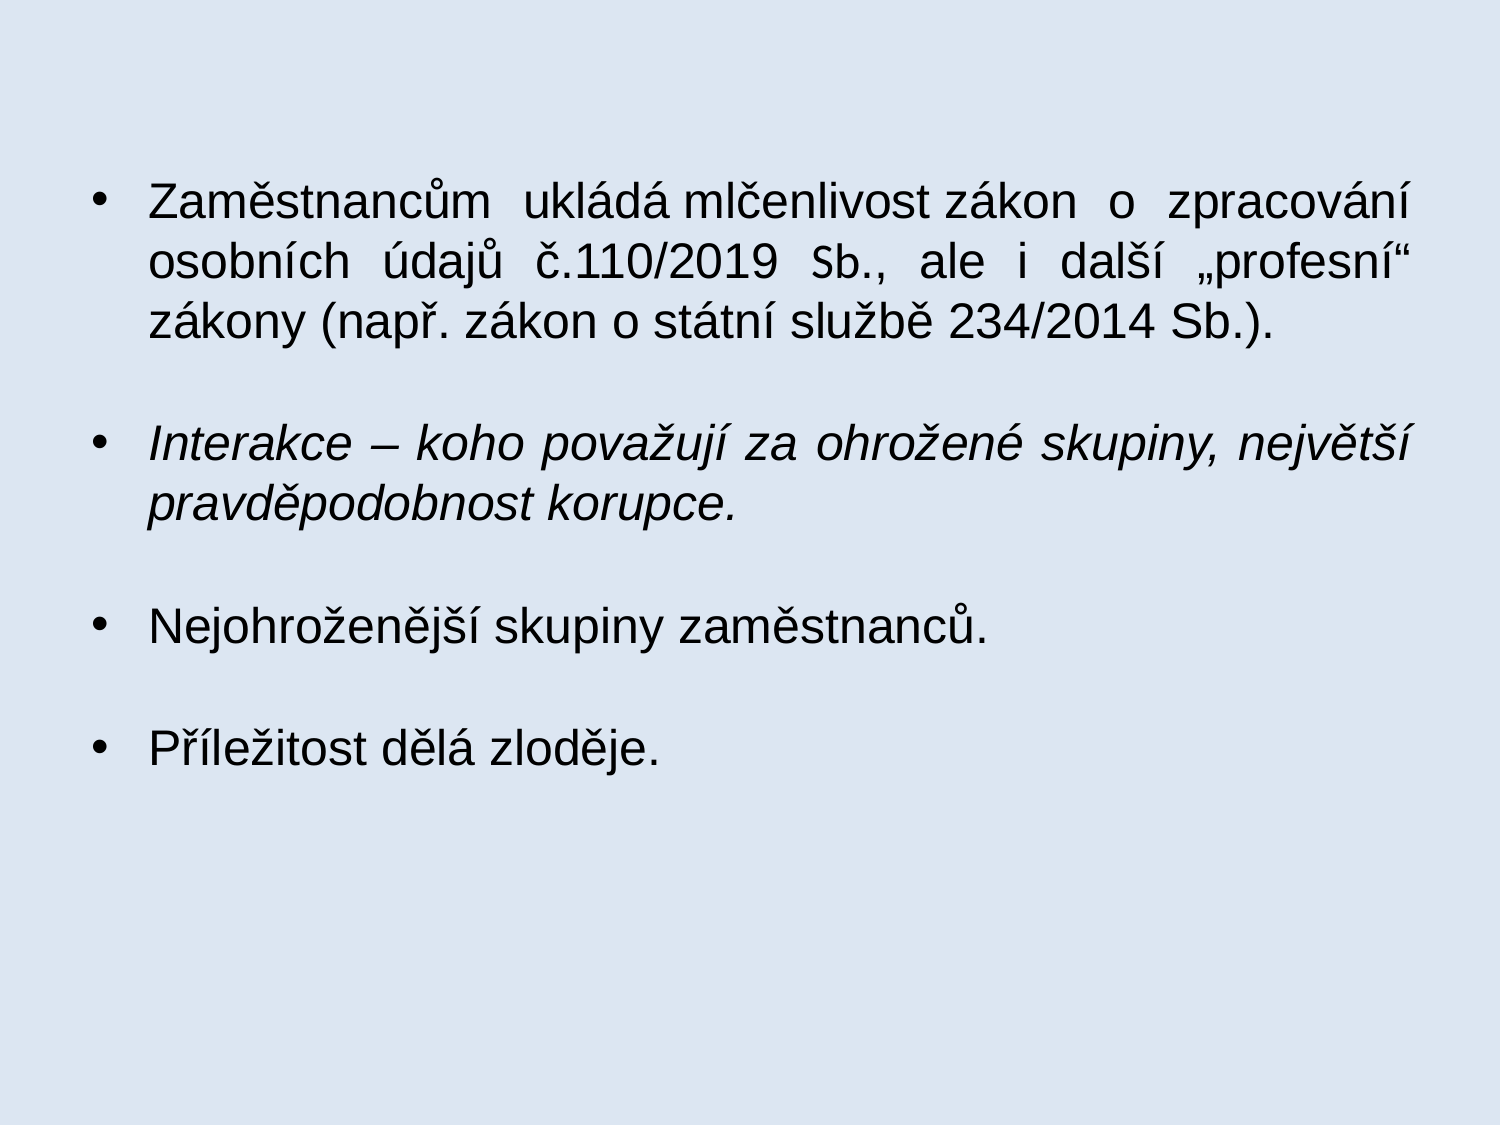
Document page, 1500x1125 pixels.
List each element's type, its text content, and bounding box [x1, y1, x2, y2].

list Zaměstnancům ukládá mlčenlivost zákon o zpracování osobních údajů č.110/2019 Sb., ale i další „profesní“ zákony (např. zákon o státní službě 234/2014 Sb.). Interakce – koho považují za ohrožené skupiny, největší pravděpodobnost korupce. Nejohroženější skupiny zaměstnanců. Příležitost dělá zloděje. [76, 160, 1427, 1041]
